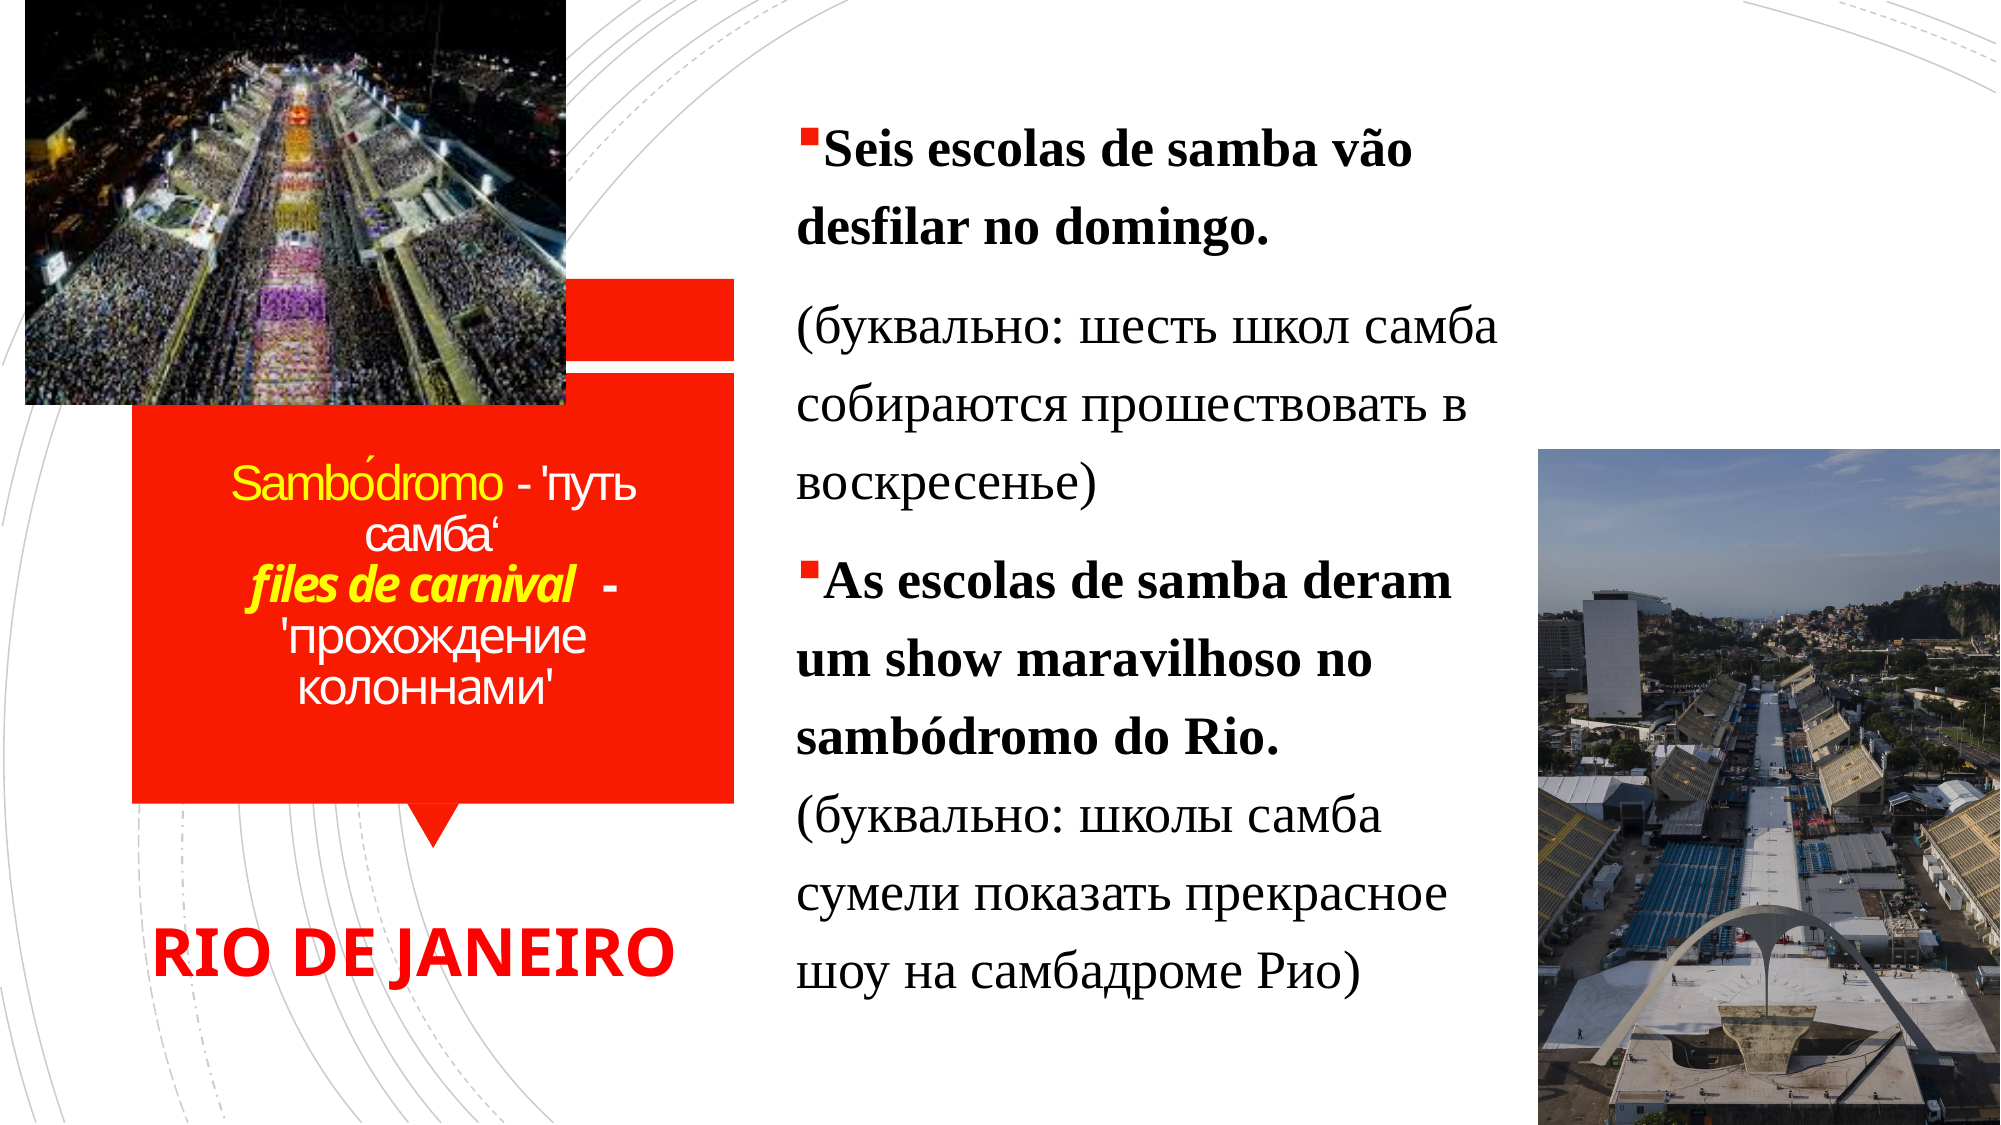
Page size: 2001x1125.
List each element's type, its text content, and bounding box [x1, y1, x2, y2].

picture [1538, 449, 2000, 1125]
list Seis escolas de samba vão desfilar no domingo. (буквально: шесть школ самба собираются прошествовать в воскресенье) As escolas de samba deram um show maravilhoso no sambódromo do Rio. (буквально: школы самба сумели показать прекрасное шоу на сaмбадроме Рио) [781, 90, 1516, 1084]
text_box RIO DE JANEIRO [135, 902, 694, 997]
picture [25, 0, 566, 405]
title Sambódromo - 'путь самба‘ files de carnival - 'прохождение колоннами' [145, 385, 720, 789]
